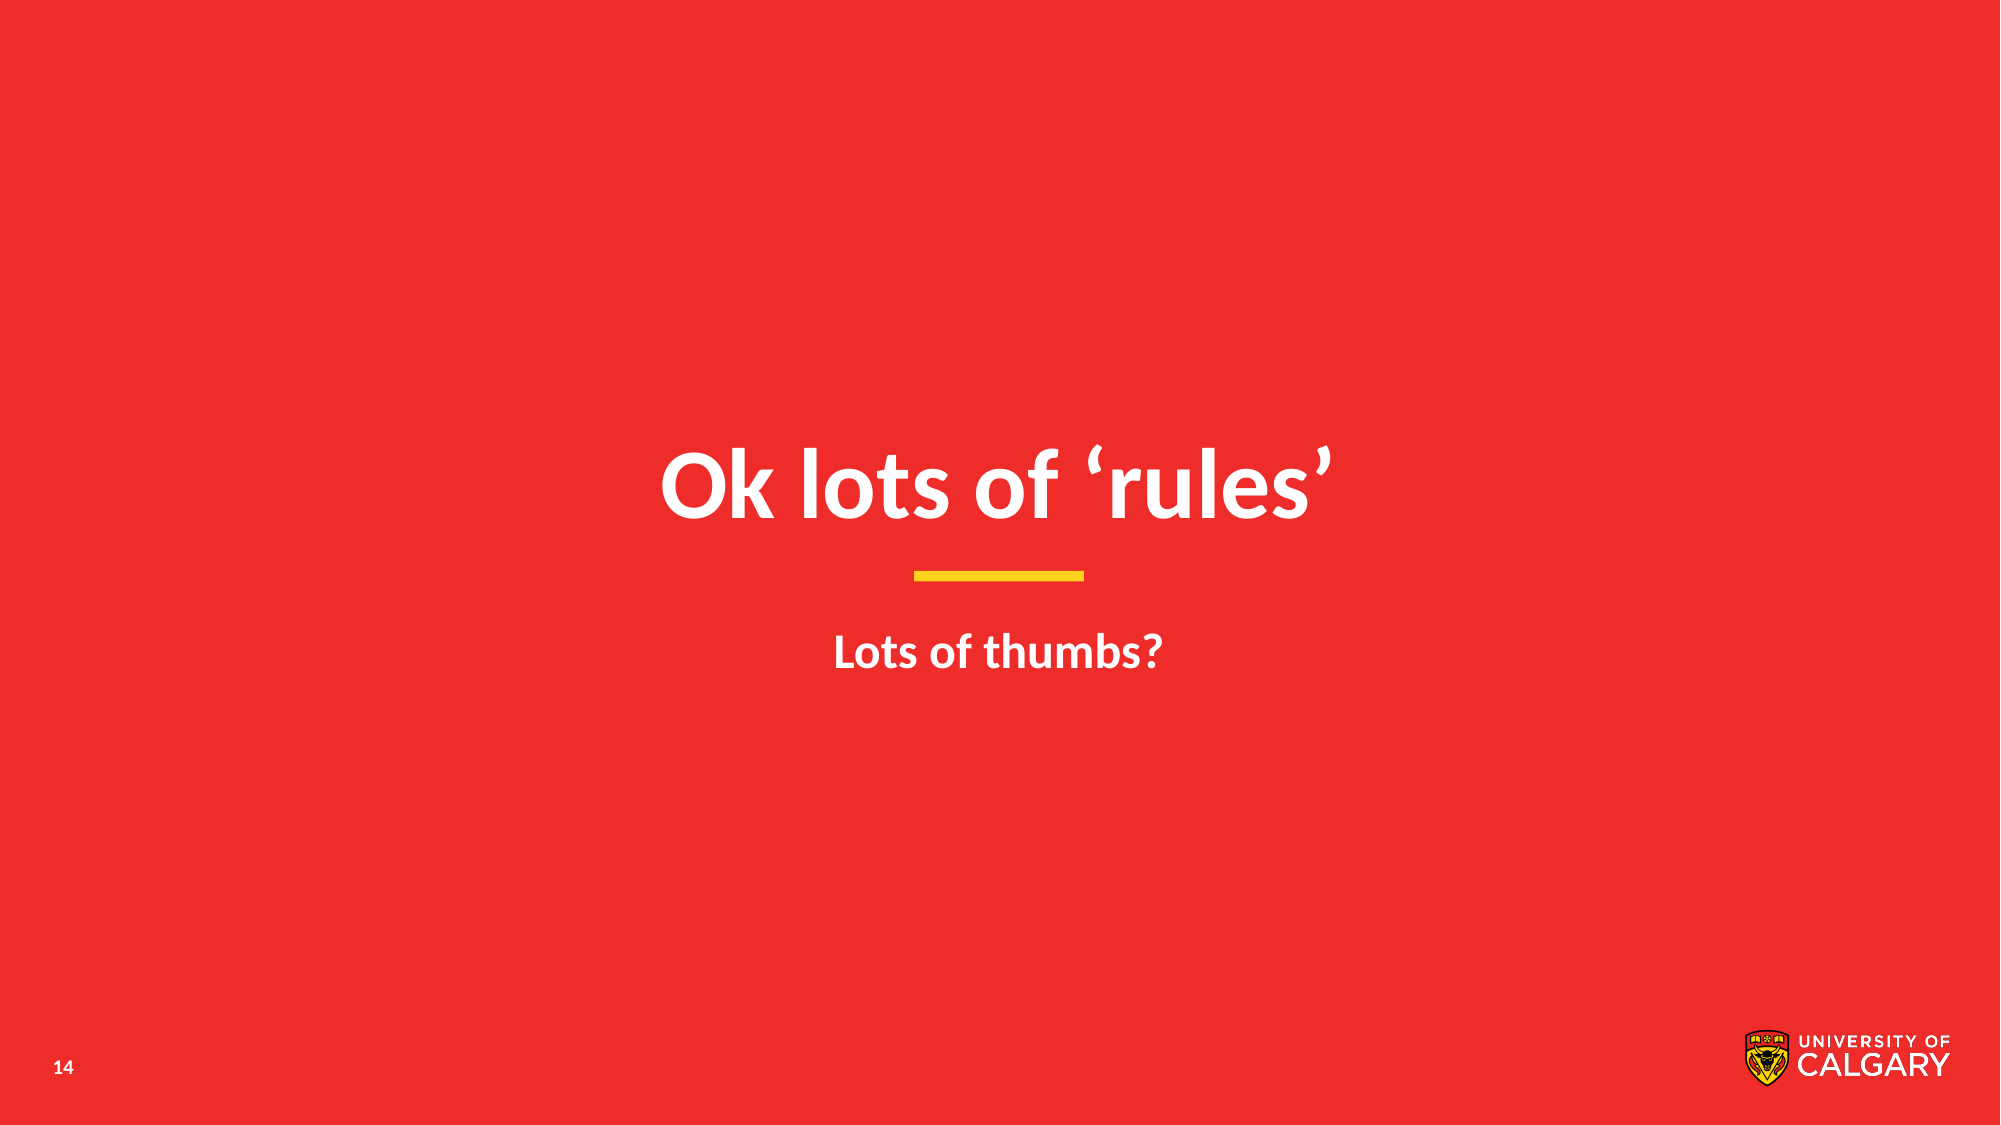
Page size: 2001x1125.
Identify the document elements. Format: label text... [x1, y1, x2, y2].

list Lots of thumbs? [136, 617, 1862, 744]
picture [1722, 1012, 1973, 1099]
title Ok lots of ‘rules’ [136, 301, 1862, 548]
